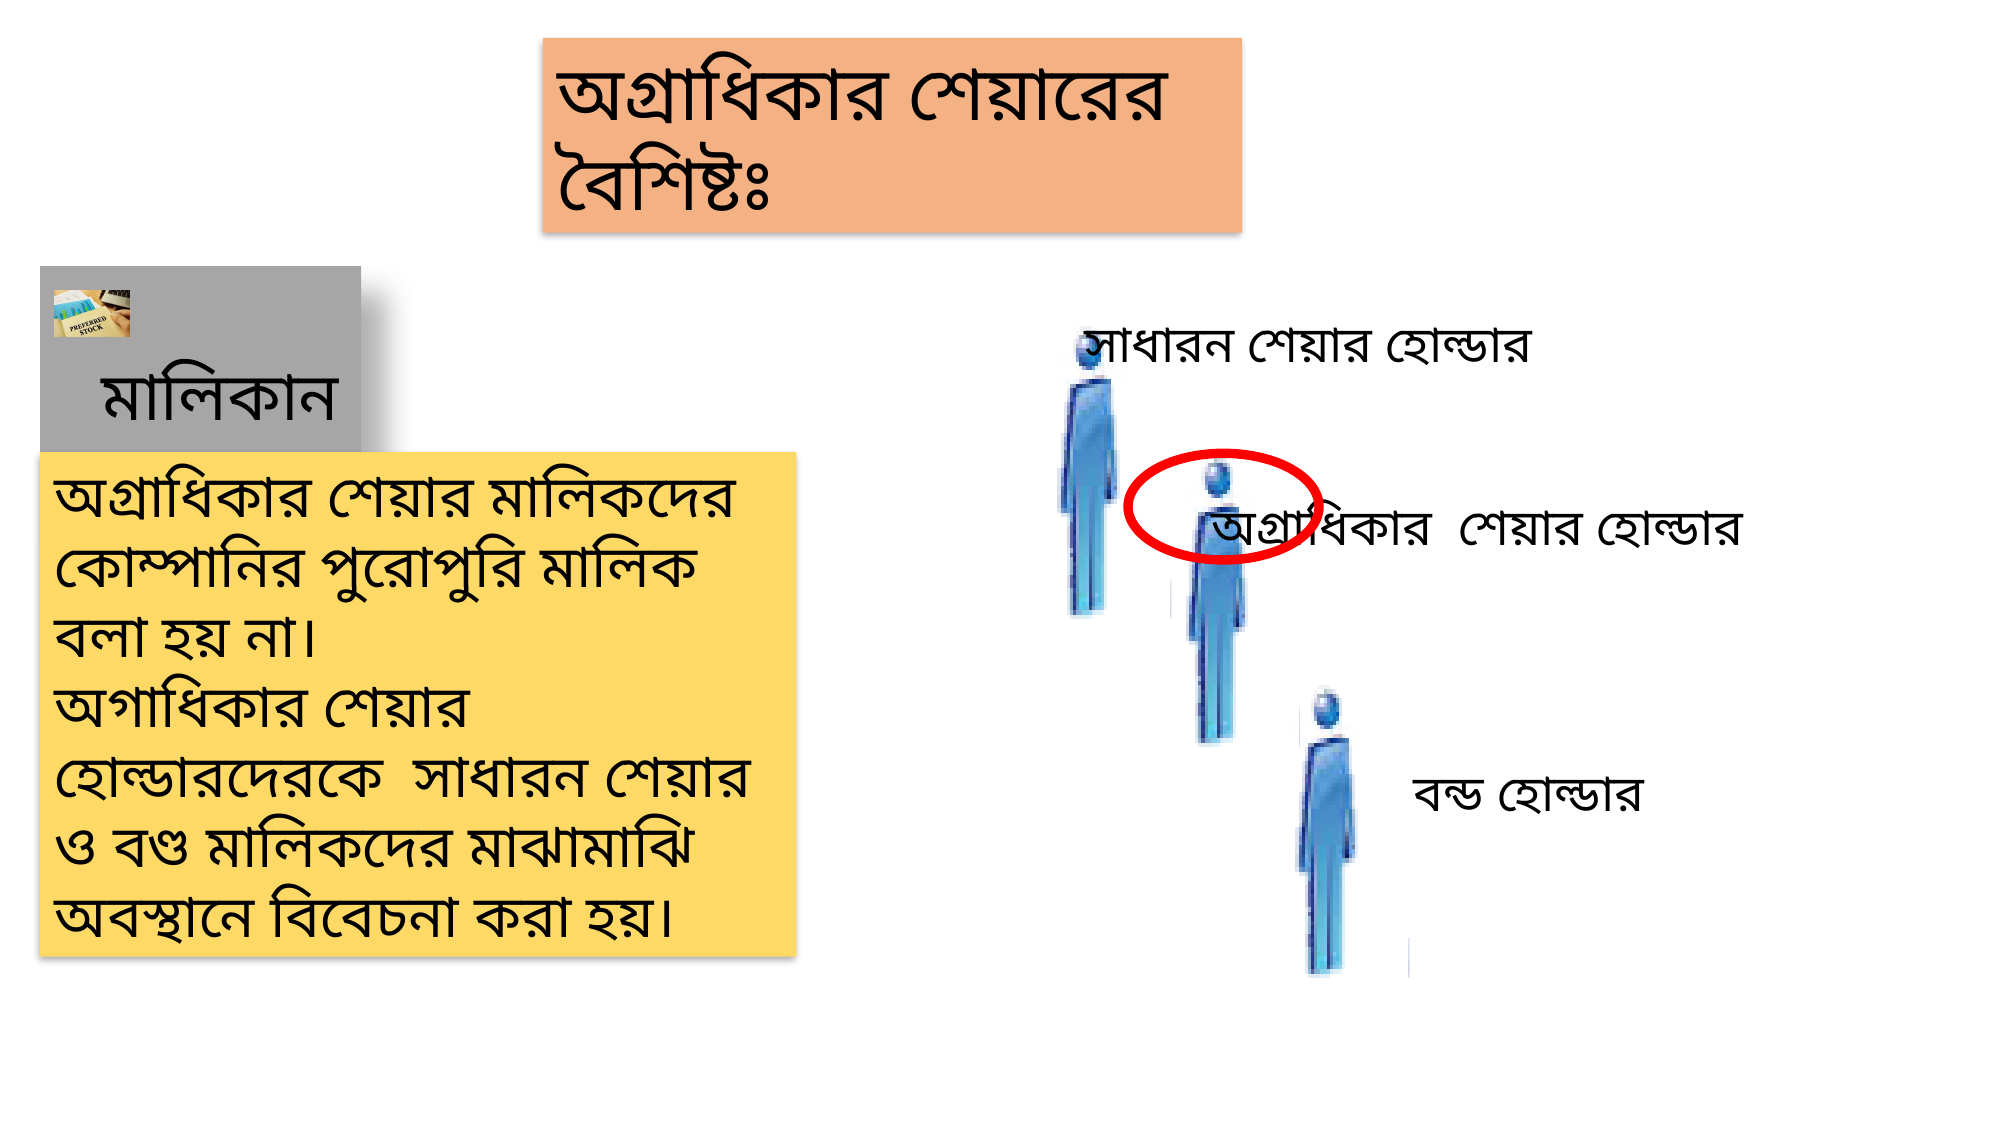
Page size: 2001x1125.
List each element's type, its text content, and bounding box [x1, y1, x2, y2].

picture [54, 290, 130, 337]
text_box মালিকানা [40, 266, 362, 452]
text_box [1033, 305, 1719, 1048]
text_box অগ্রাধিকার শেয়ার মালিকদের কোম্পানির পুরোপুরি মালিক বলা হয় না। অগাধিকার শেয়ার হোল্ডারদেরকে সাধারন শেয়ার ও বণ্ড মালিকদের মাঝামাঝি অবস্থানে বিবেচনা করা হয়। [40, 452, 797, 957]
text_box অগ্রাধিকার শেয়ারের বৈশিষ্টঃ [542, 37, 1243, 233]
